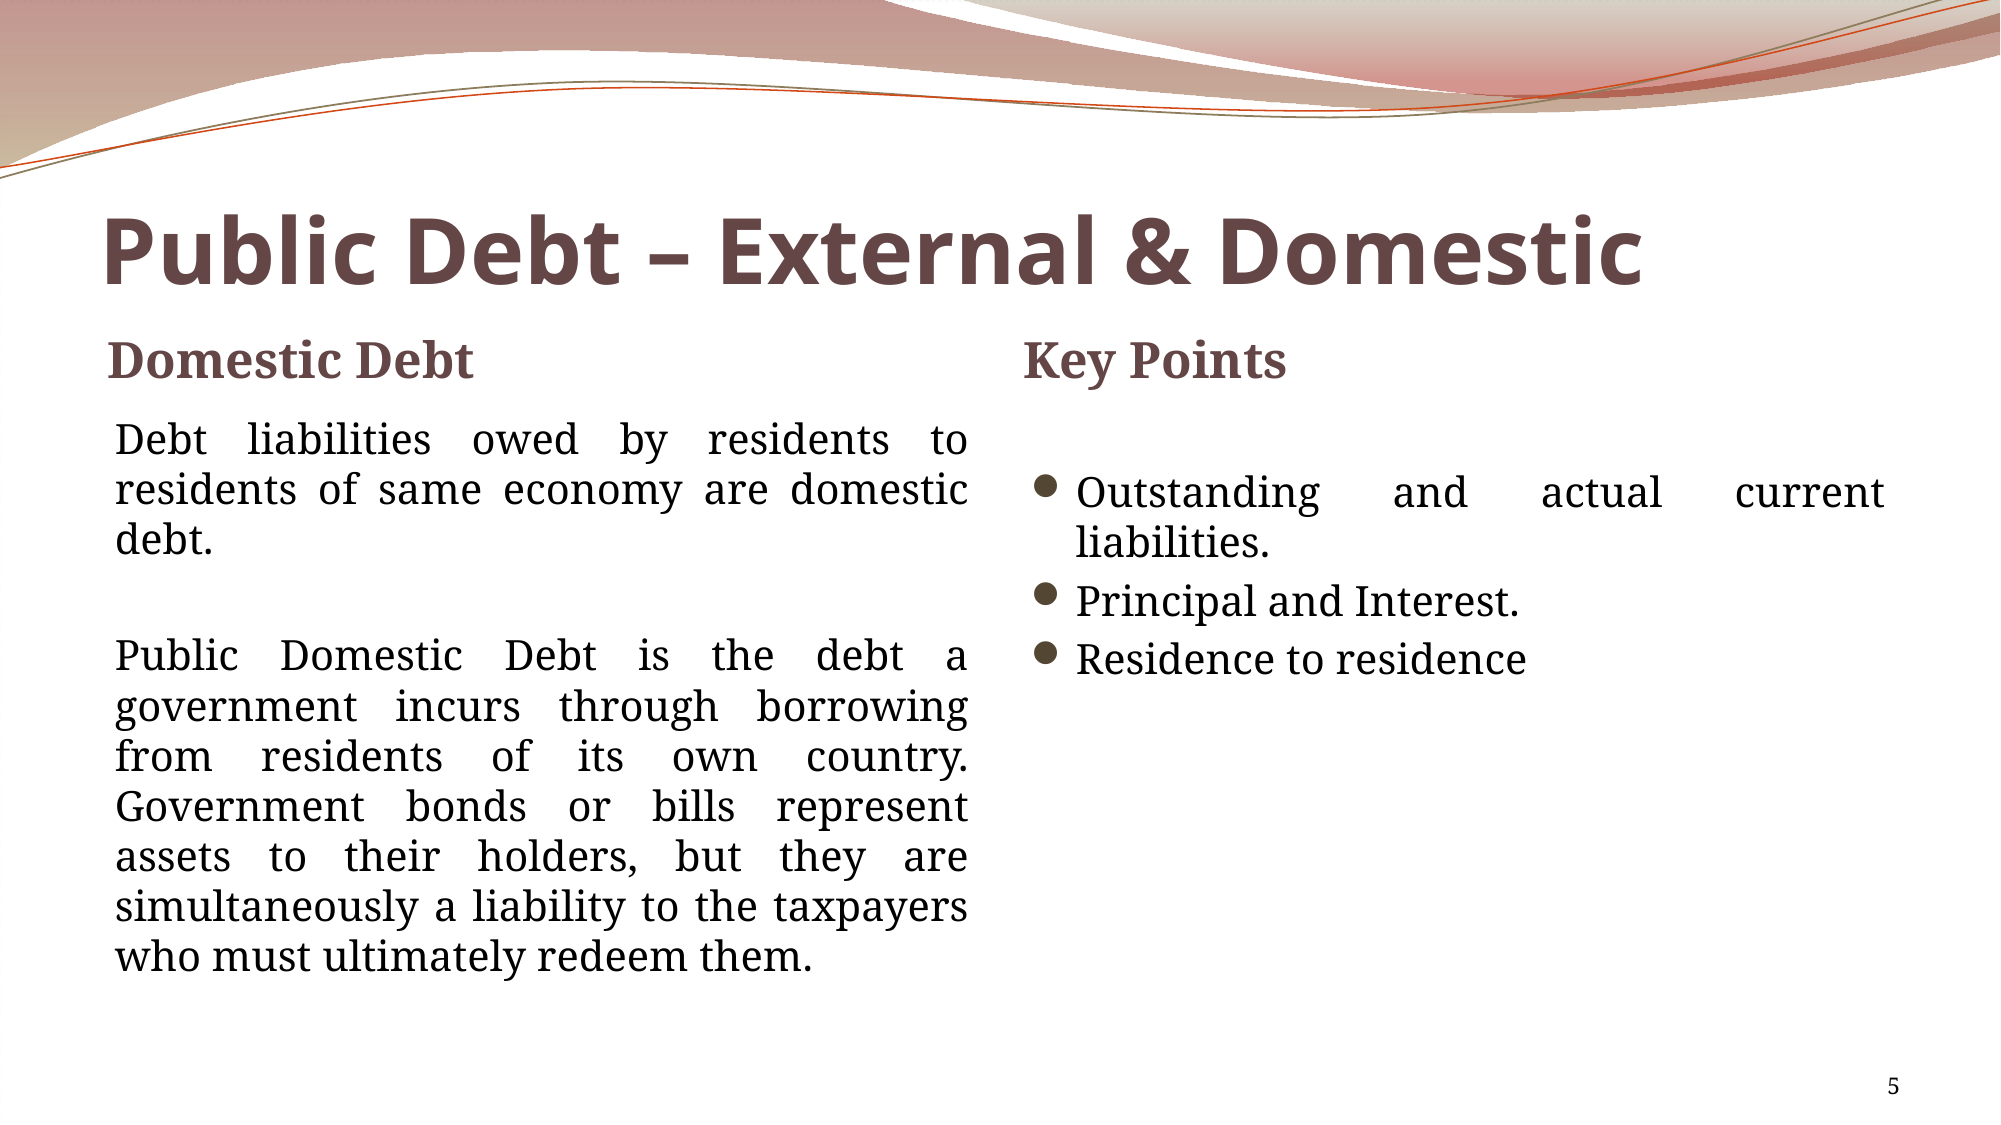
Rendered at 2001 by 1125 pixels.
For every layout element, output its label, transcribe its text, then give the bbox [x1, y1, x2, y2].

slide_number 5 [1733, 1042, 1900, 1103]
list Domestic Debt [99, 304, 984, 412]
list Outstanding and actual current liabilities. Principal and Interest. Residence to residence [1015, 412, 1900, 1044]
title Public Debt – External & Domestic [99, 115, 1900, 303]
list Key Points [1015, 305, 1900, 412]
list Debt liabilities owed by residents to residents of same economy are domestic debt. Public Domestic Debt is the debt a government incurs through borrowing from residents of its own country. Government bonds or bills represent assets to their holders, but they are simultaneously a liability to the taxpayers who must ultimately redeem them. [99, 412, 984, 1044]
